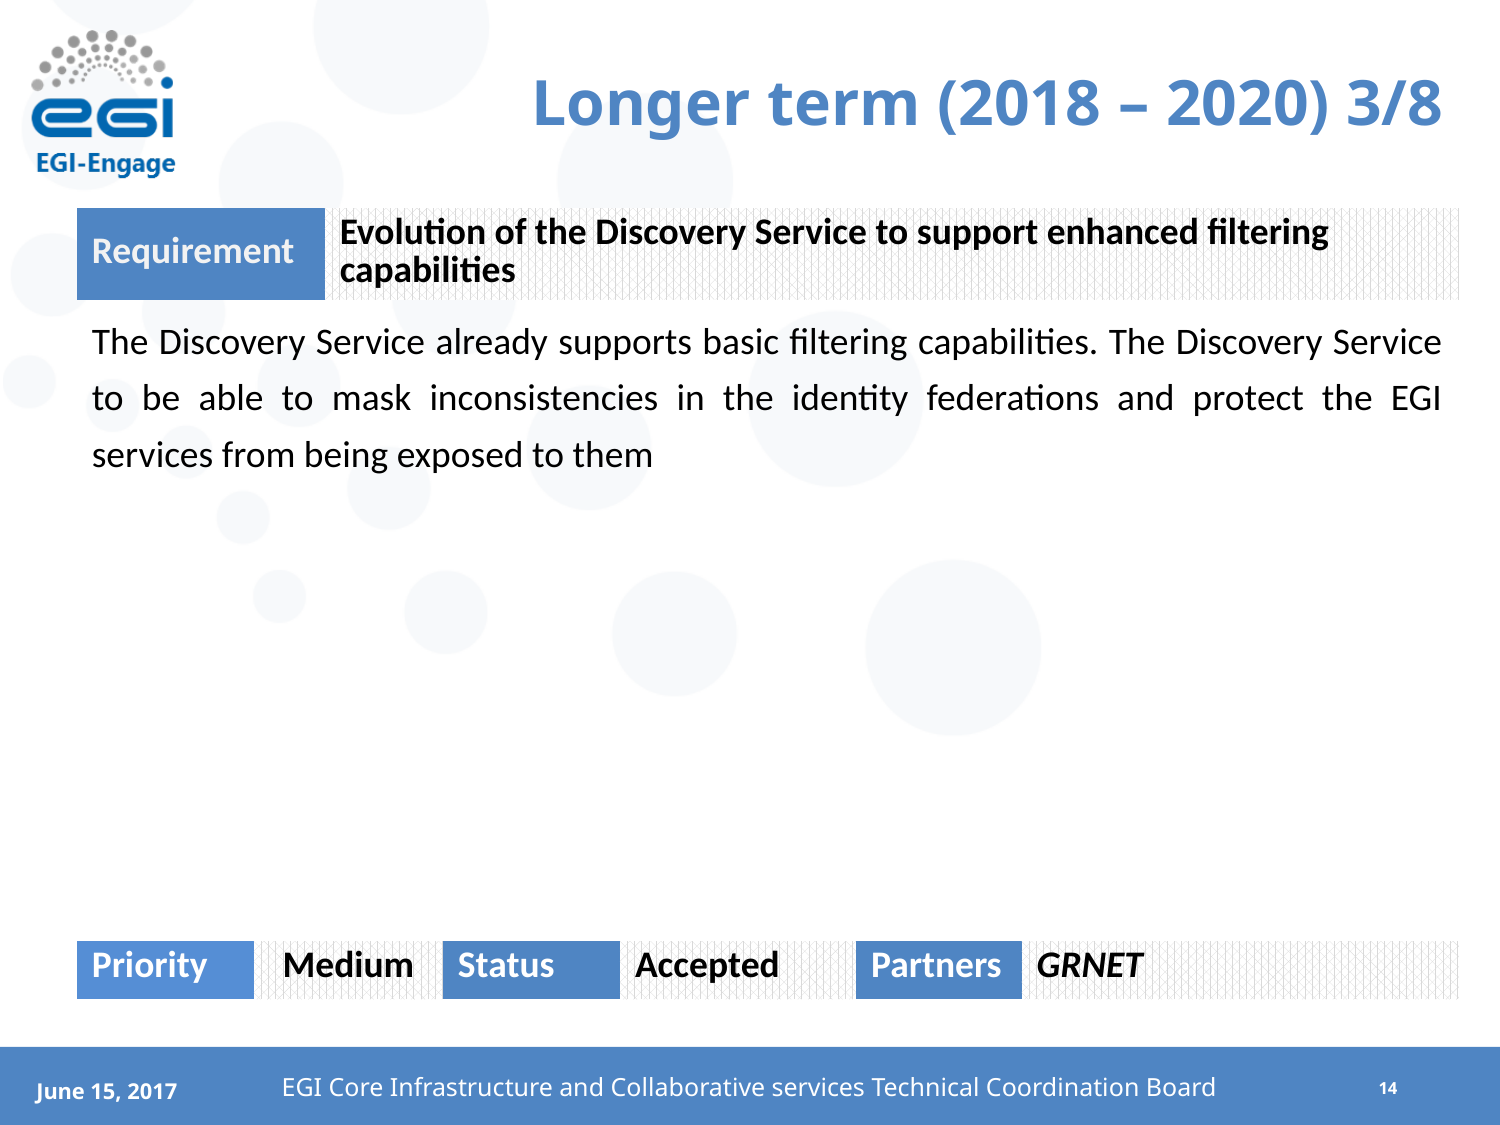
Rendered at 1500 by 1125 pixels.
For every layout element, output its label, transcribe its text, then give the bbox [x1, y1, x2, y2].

table_header Requirement [77, 208, 325, 300]
table_cell Accepted [620, 941, 856, 999]
table_cell Medium [254, 941, 443, 999]
footer EGI Core Infrastructure and Collaborative services Technical Coordination Board [194, 1058, 1306, 1119]
table_cell The Discovery Service already supports basic filtering capabilities. The Discovery Service to be able to mask inconsistencies in the identity federations and protect the EGI services from being exposed to them [77, 300, 1459, 941]
table_cell Status [443, 941, 620, 999]
table_cell GRNET [1022, 941, 1459, 999]
picture [3, 0, 1076, 772]
table_header Evolution of the Discovery Service to support enhanced filtering capabilities [325, 208, 1459, 300]
table_cell Priority [77, 941, 254, 999]
table_cell Partners [856, 941, 1022, 999]
title Longer term (2018 – 2020) 3/8 [253, 30, 1459, 171]
